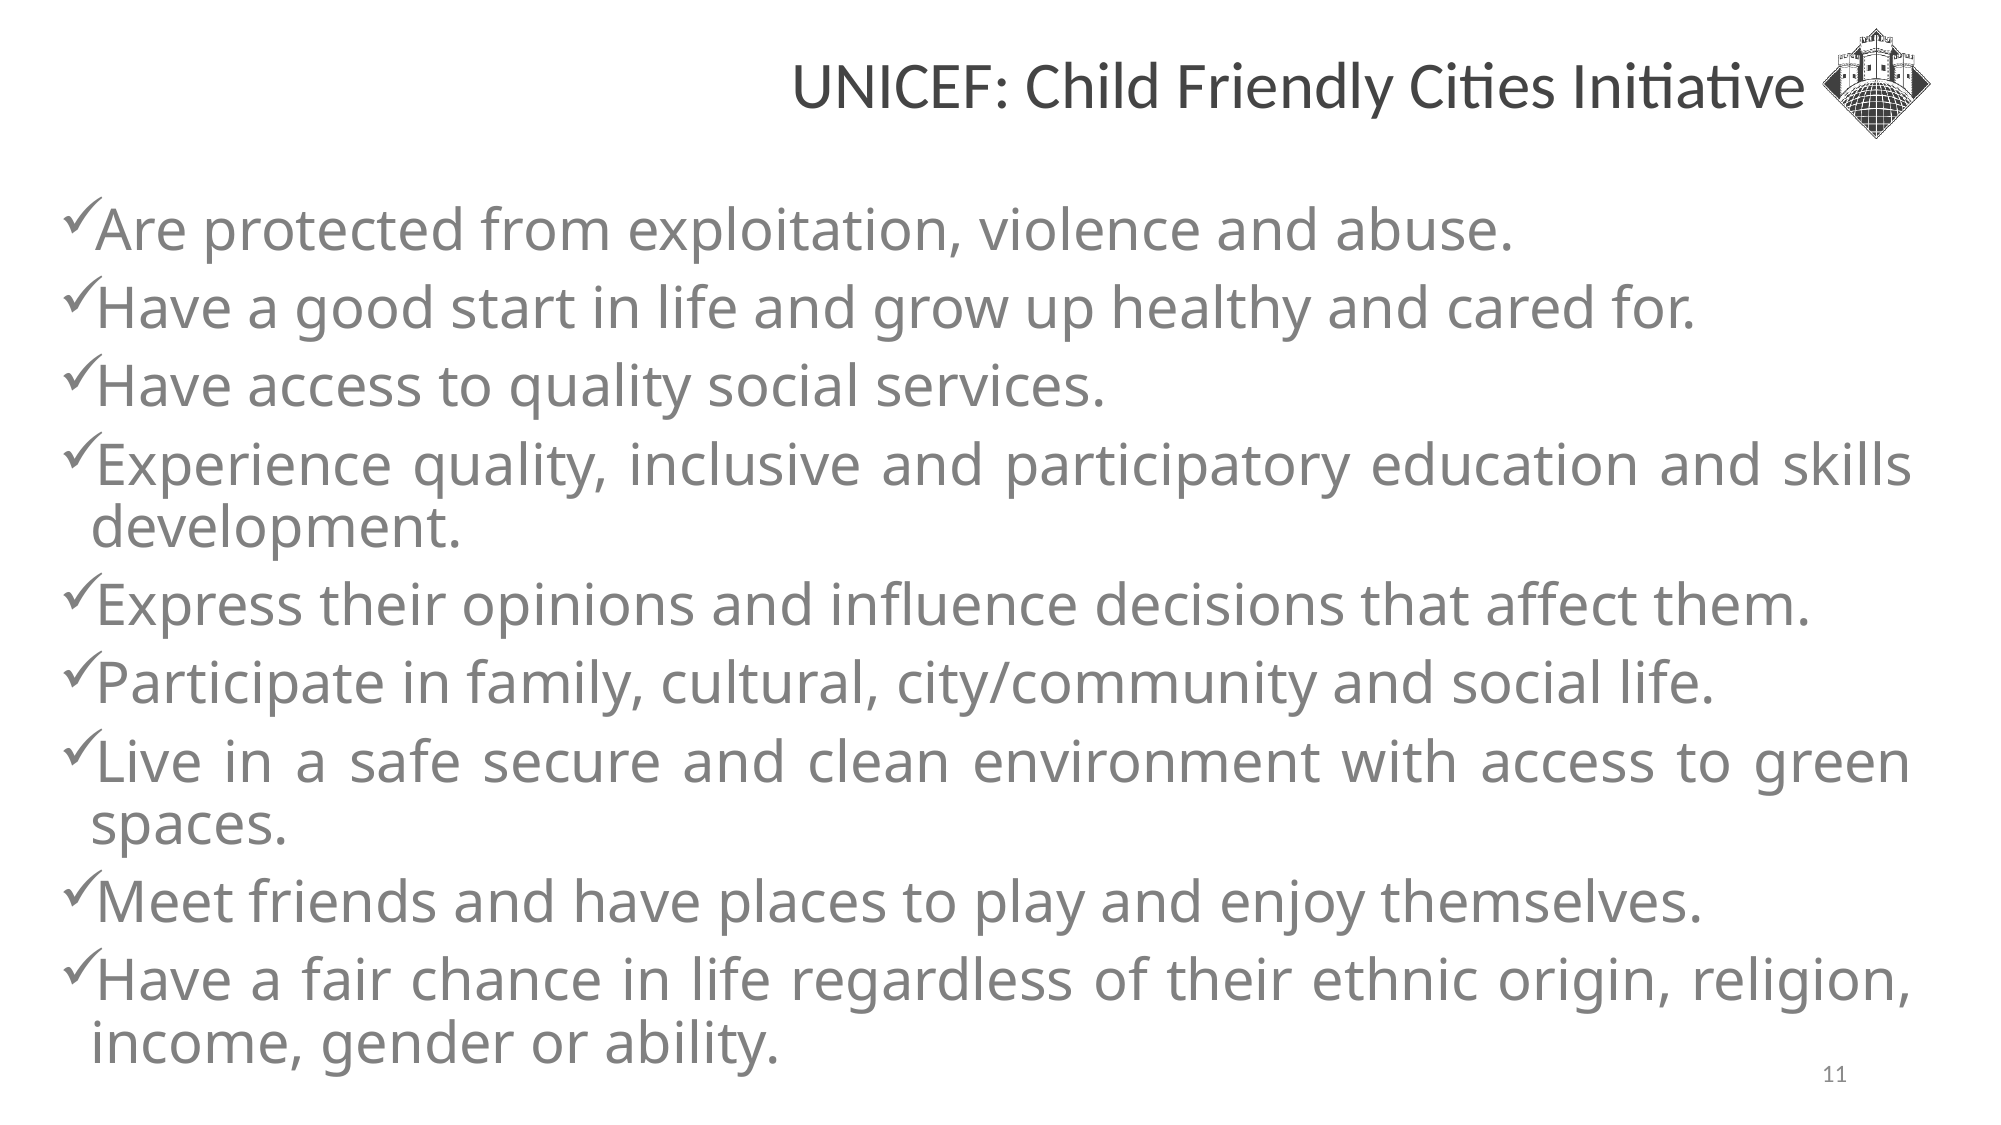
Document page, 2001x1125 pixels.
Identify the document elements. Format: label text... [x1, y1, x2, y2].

list Are protected from exploitation, violence and abuse. Have a good start in life and grow up healthy and cared for. Have access to quality social services. Experience quality, inclusive and participatory education and skills development. Express their opinions and influence decisions that affect them. Participate in family, cultural, city/community and social life. Live in a safe secure and clean environment with access to green spaces. Meet friends and have places to play and enjoy themselves. Have a fair chance in life regardless of their ethnic origin, religion, income, gender or ability. [43, 193, 1931, 1103]
picture [1821, 28, 1931, 139]
text_box UNICEF: Child Friendly Cities Initiative [677, 43, 1821, 132]
slide_number 11 [1412, 1042, 1863, 1103]
